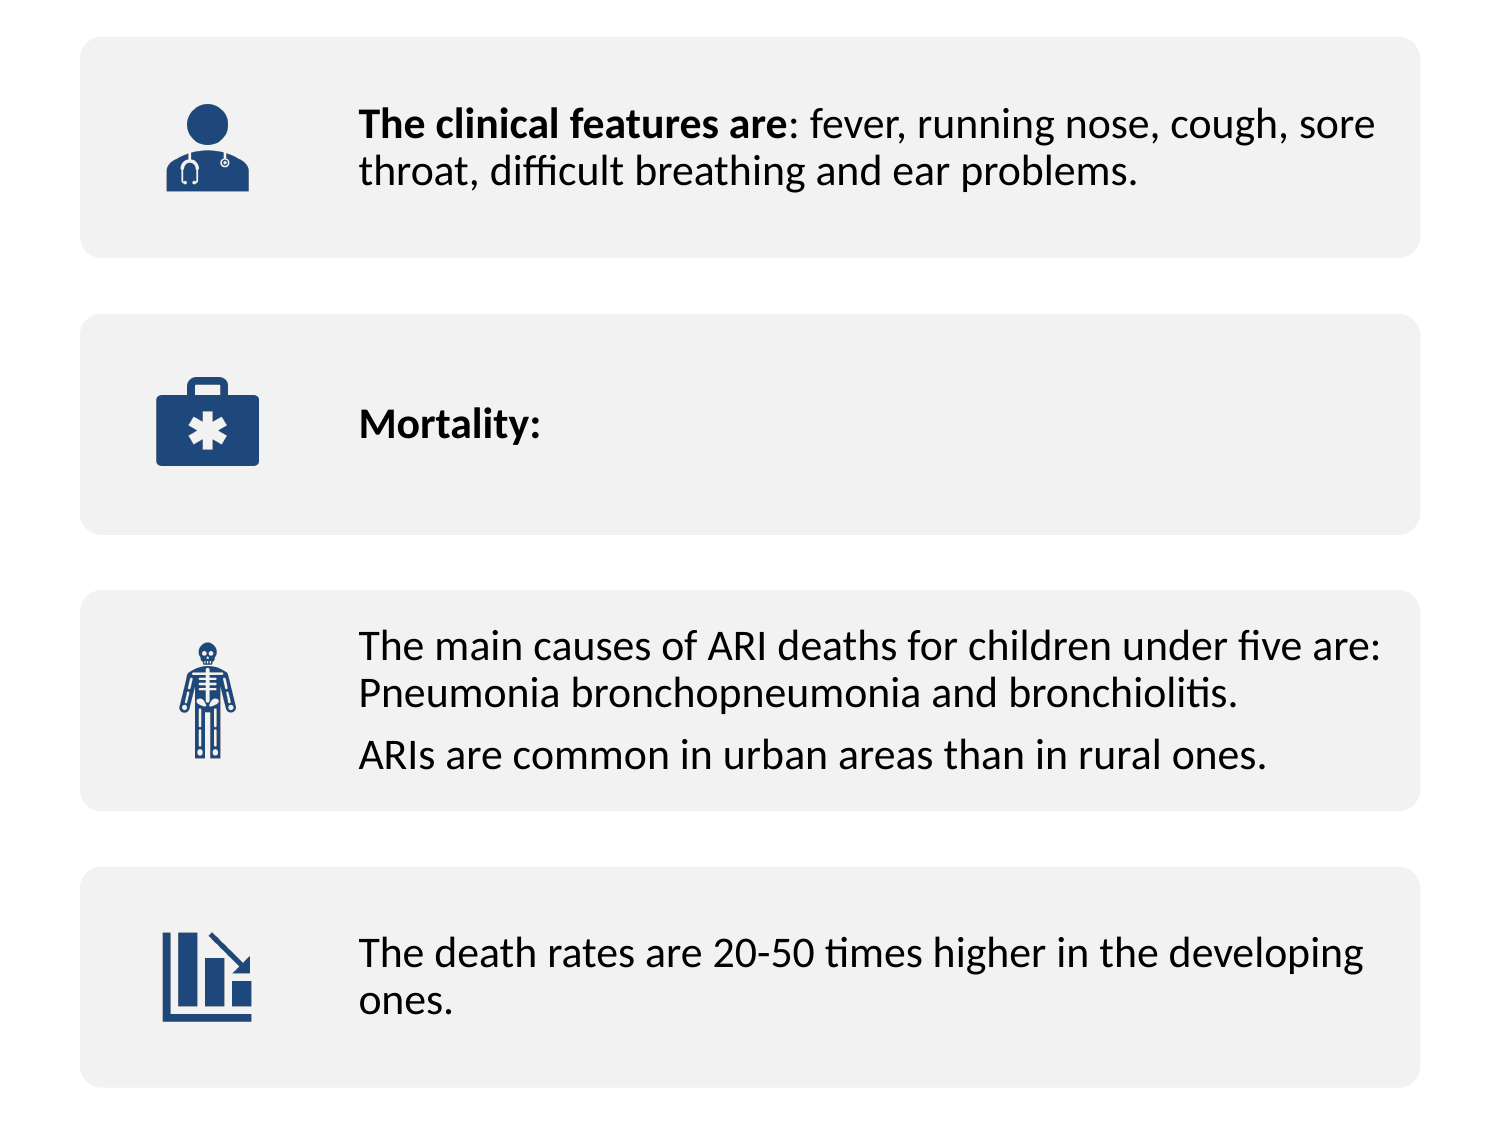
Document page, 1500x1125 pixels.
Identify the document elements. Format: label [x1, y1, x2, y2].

list [79, 36, 1421, 1089]
